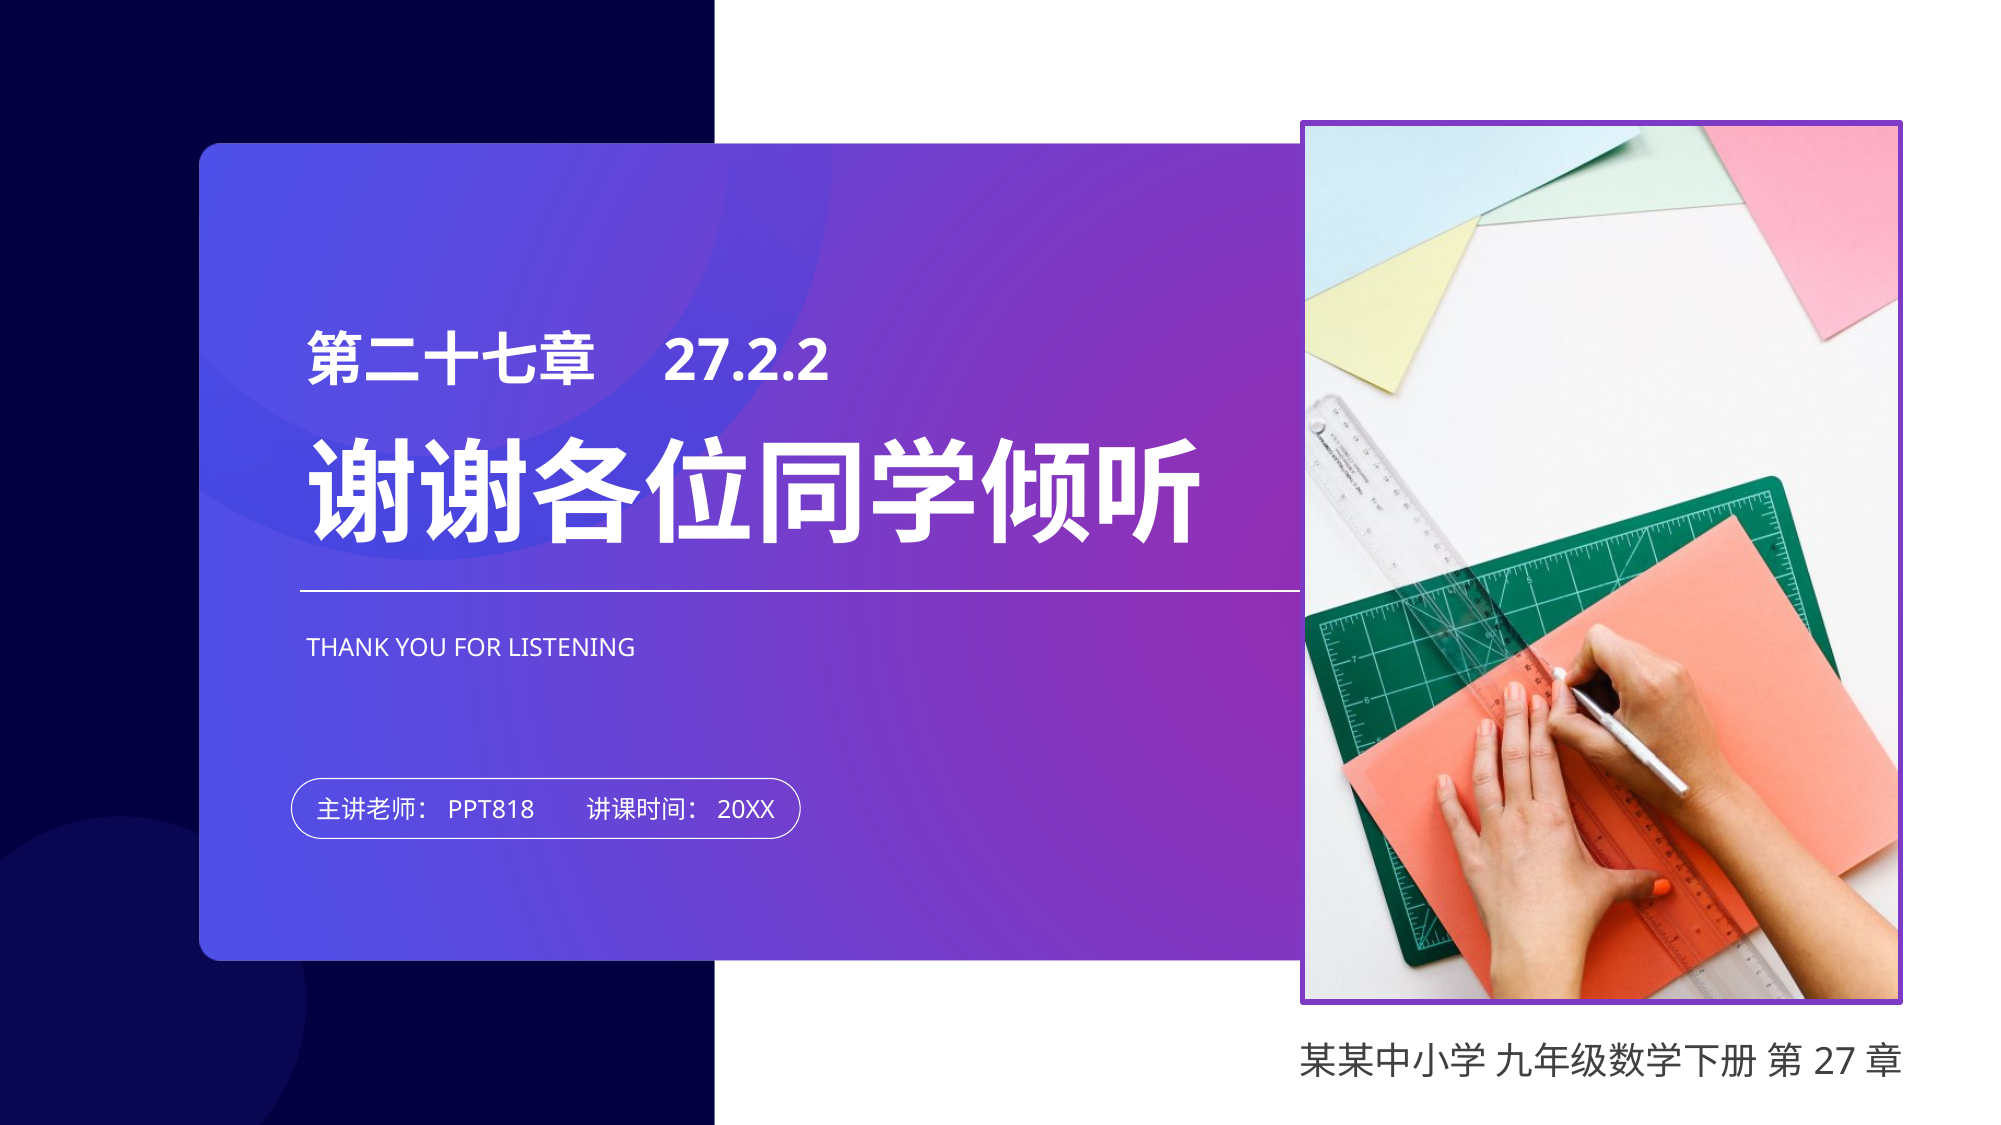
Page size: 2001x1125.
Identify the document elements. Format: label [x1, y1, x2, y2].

text_box [291, 778, 801, 839]
text_box [285, 413, 1304, 670]
picture [0, 0, 2000, 1125]
